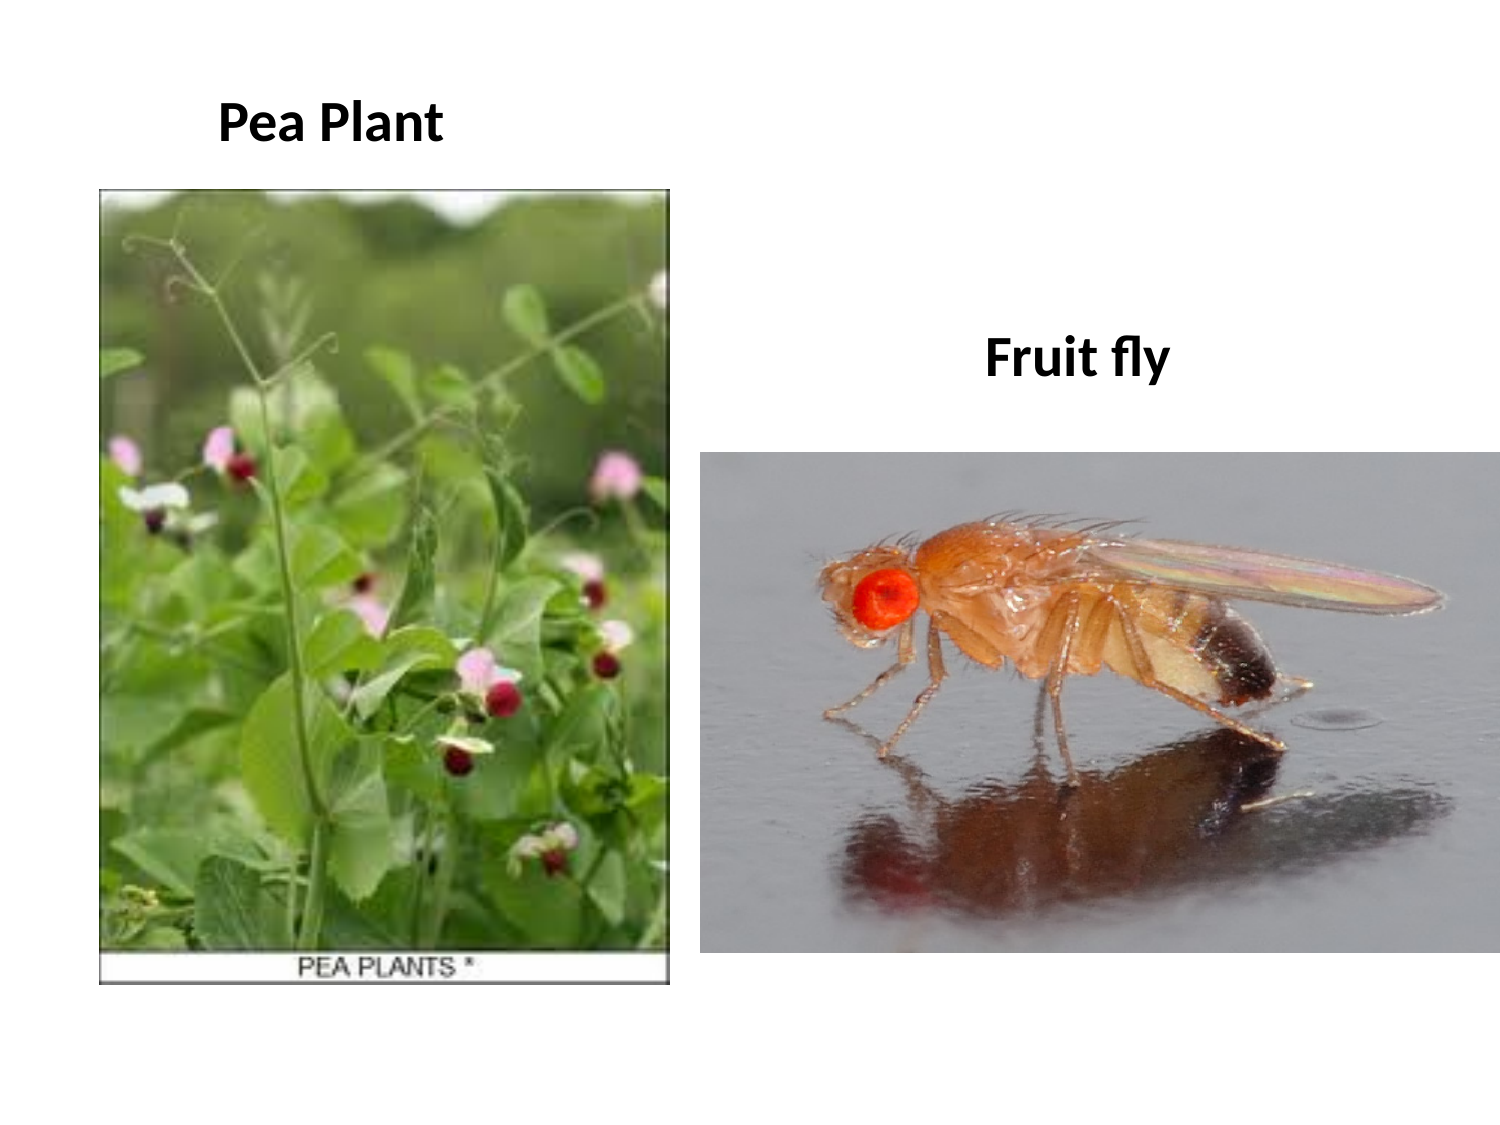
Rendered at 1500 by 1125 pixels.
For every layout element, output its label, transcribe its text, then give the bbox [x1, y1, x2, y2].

picture [98, 189, 670, 986]
text_box Pea Plant [203, 75, 621, 161]
text_box Fruit fly [970, 310, 1187, 396]
picture [699, 451, 1500, 953]
